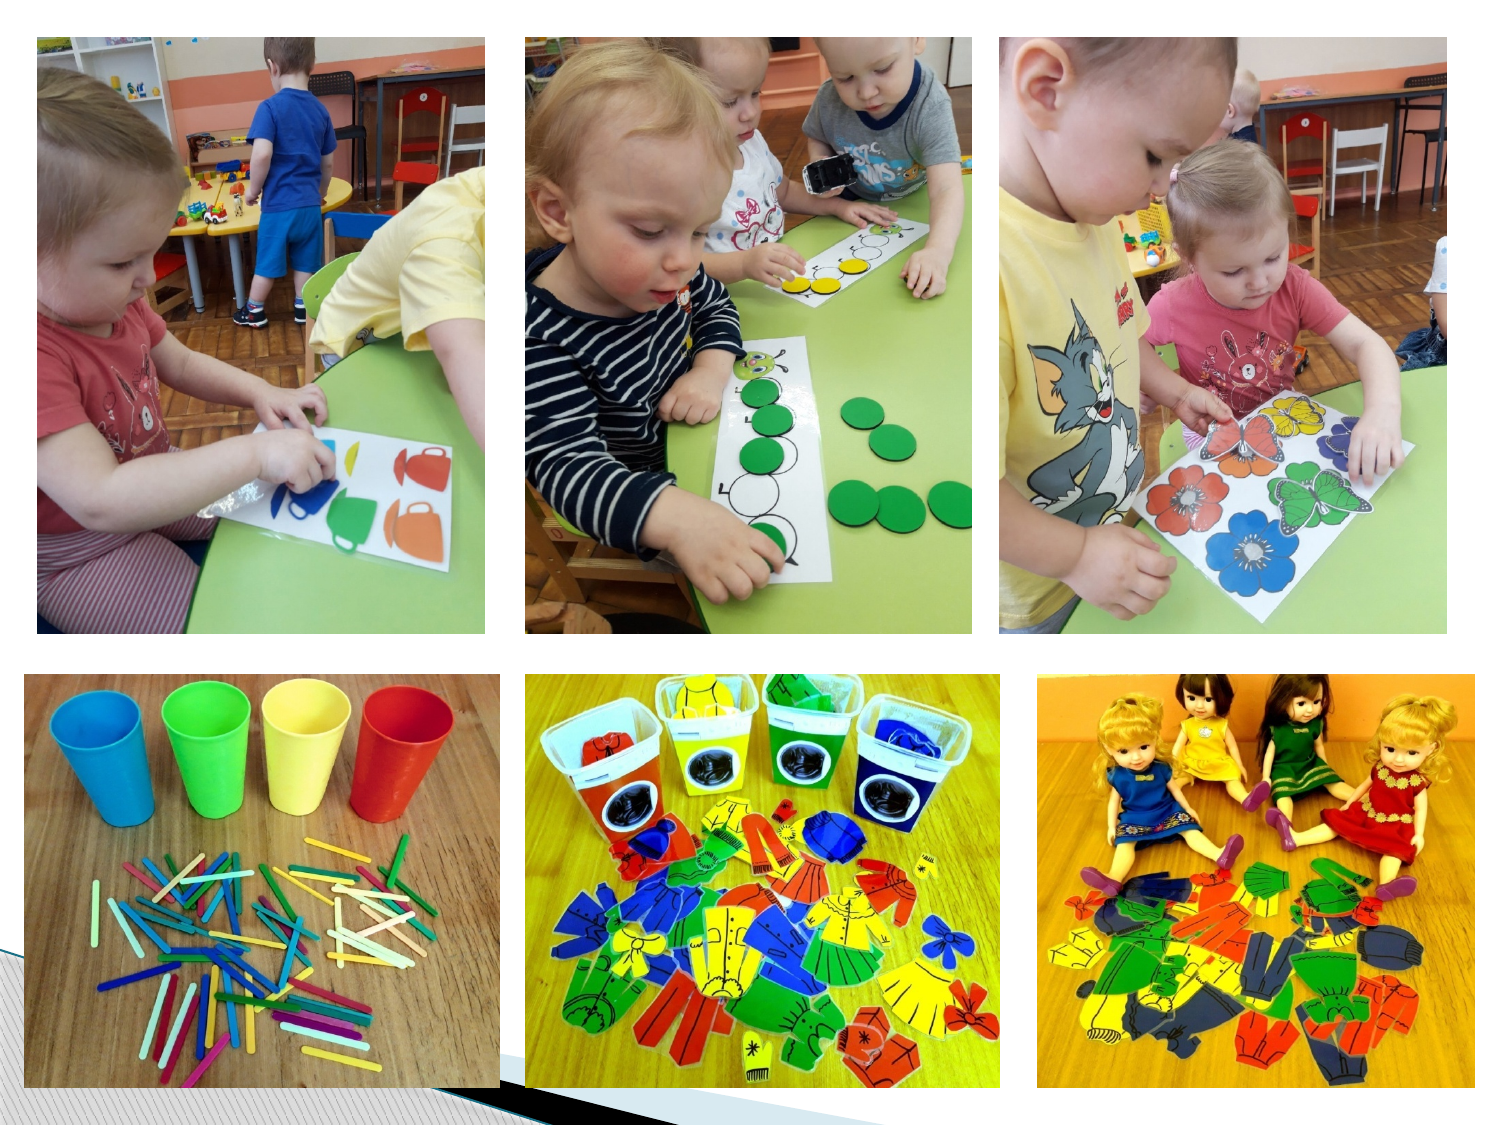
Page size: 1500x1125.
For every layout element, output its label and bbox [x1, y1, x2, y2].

list [524, 674, 1001, 1088]
picture [999, 37, 1448, 634]
picture [24, 674, 501, 1088]
picture [1037, 674, 1476, 1088]
picture [524, 37, 973, 634]
picture [37, 37, 485, 634]
